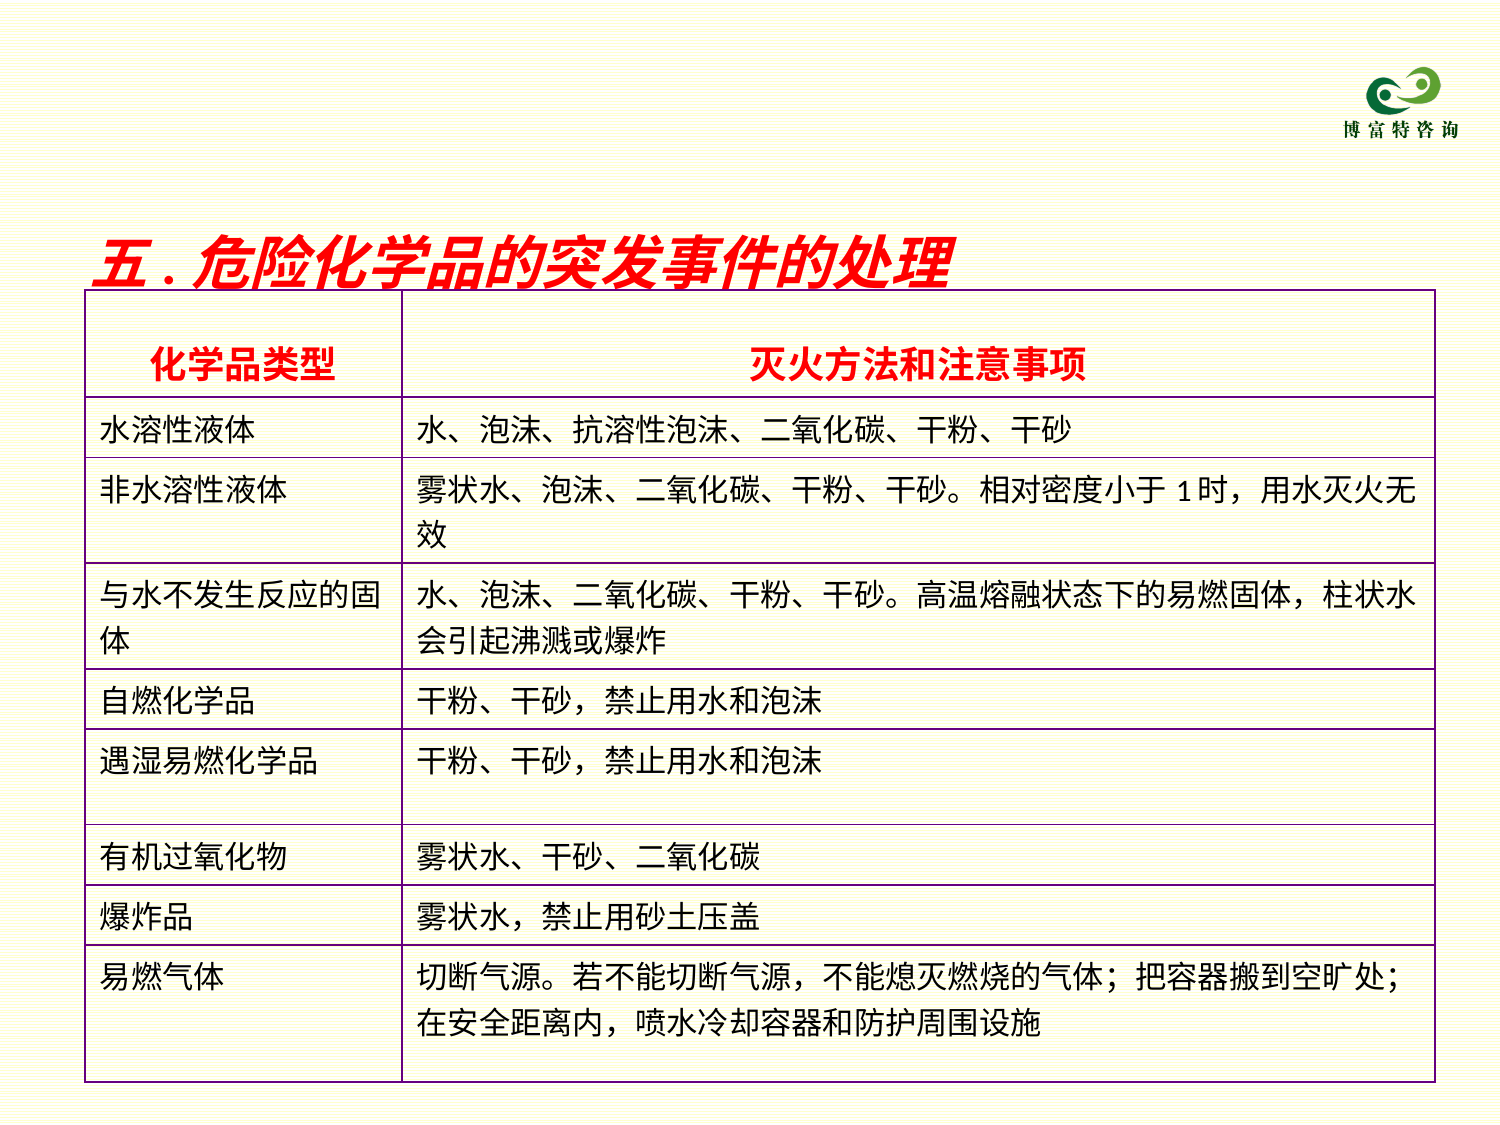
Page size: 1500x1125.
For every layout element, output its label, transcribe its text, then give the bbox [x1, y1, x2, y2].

table_cell 水溶性液体 [86, 398, 401, 457]
table_cell 雾状水，禁止用砂土压盖 [403, 886, 1434, 944]
picture [1329, 66, 1477, 141]
table_cell 有机过氧化物 [86, 825, 401, 884]
table_cell 干粉、干砂，禁止用水和泡沫 [403, 730, 1434, 824]
table_cell 与水不发生反应的固体 [86, 564, 401, 668]
table_cell 非水溶性液体 [86, 458, 401, 562]
text_box 五.危险化学品的突发事件的处理 [75, 183, 1211, 301]
table_cell 雾状水、干砂、二氧化碳 [403, 825, 1434, 884]
table_header 灭火方法和注意事项 [403, 291, 1434, 396]
table_cell 爆炸品 [86, 886, 401, 944]
table_cell 自燃化学品 [86, 670, 401, 728]
table_header 化学品类型 [86, 291, 401, 396]
table_cell 易燃气体 [86, 946, 401, 1081]
table_cell 遇湿易燃化学品 [86, 730, 401, 824]
table_cell 雾状水、泡沫、二氧化碳、干粉、干砂。相对密度小于1时，用水灭火无效 [403, 458, 1434, 562]
table_cell 水、泡沫、二氧化碳、干粉、干砂。高温熔融状态下的易燃固体，柱状水会引起沸溅或爆炸 [403, 564, 1434, 668]
table_cell 干粉、干砂，禁止用水和泡沫 [403, 670, 1434, 728]
table_cell 水、泡沫、抗溶性泡沫、二氧化碳、干粉、干砂 [403, 398, 1434, 457]
table_cell 切断气源。若不能切断气源，不能熄灭燃烧的气体；把容器搬到空旷处；在安全距离内，喷水冷却容器和防护周围设施 [403, 946, 1434, 1081]
